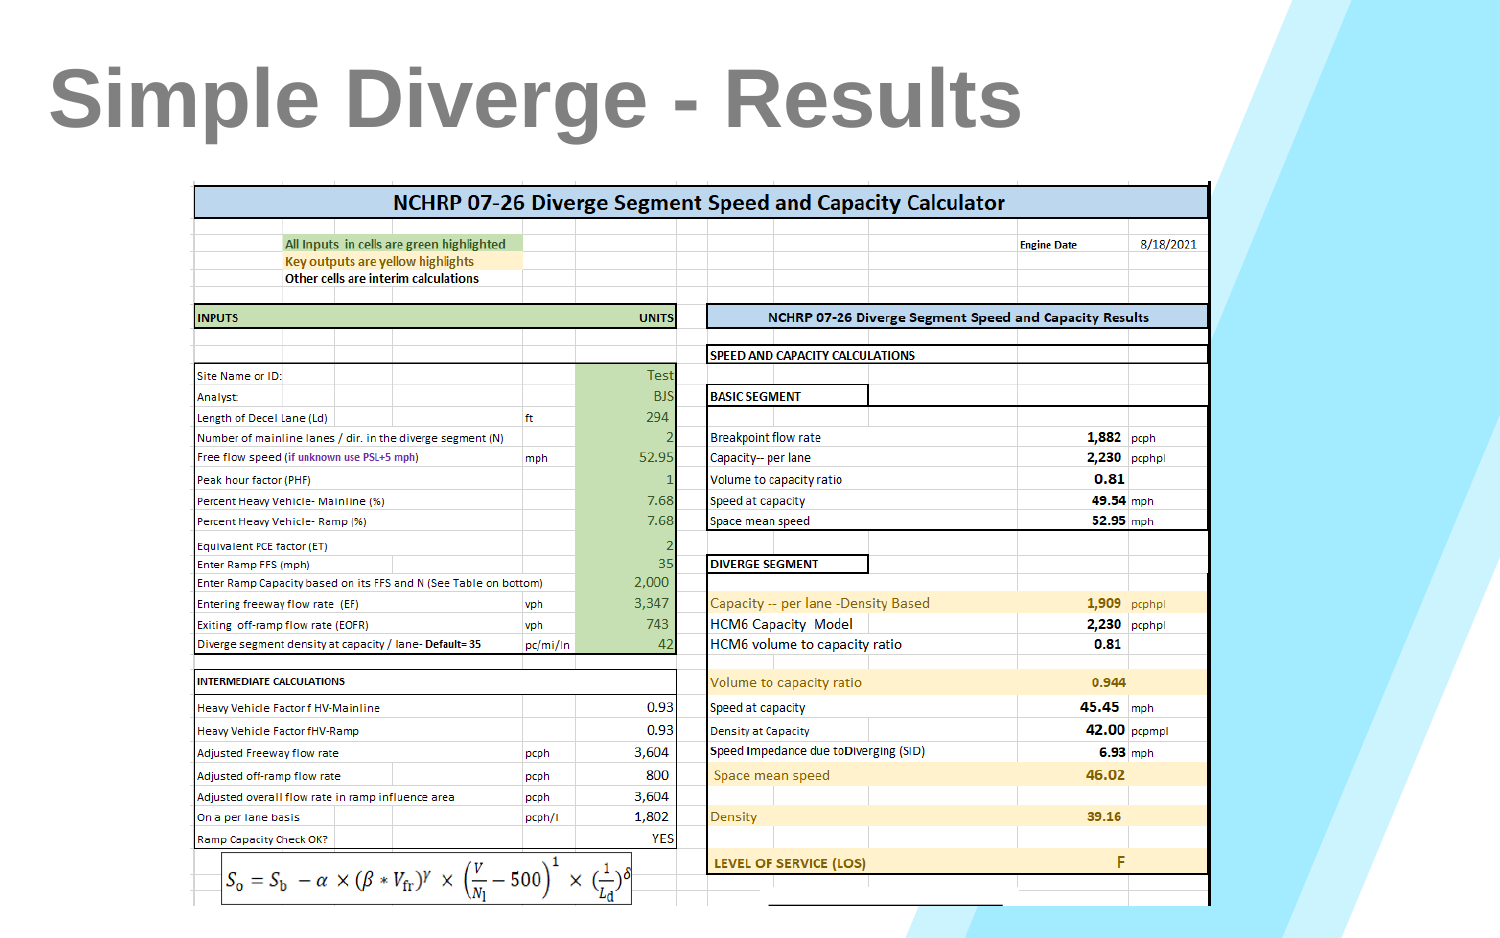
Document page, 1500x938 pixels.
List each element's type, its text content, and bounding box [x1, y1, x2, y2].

title Simple Diverge - Results [33, 31, 1471, 157]
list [190, 180, 1211, 907]
